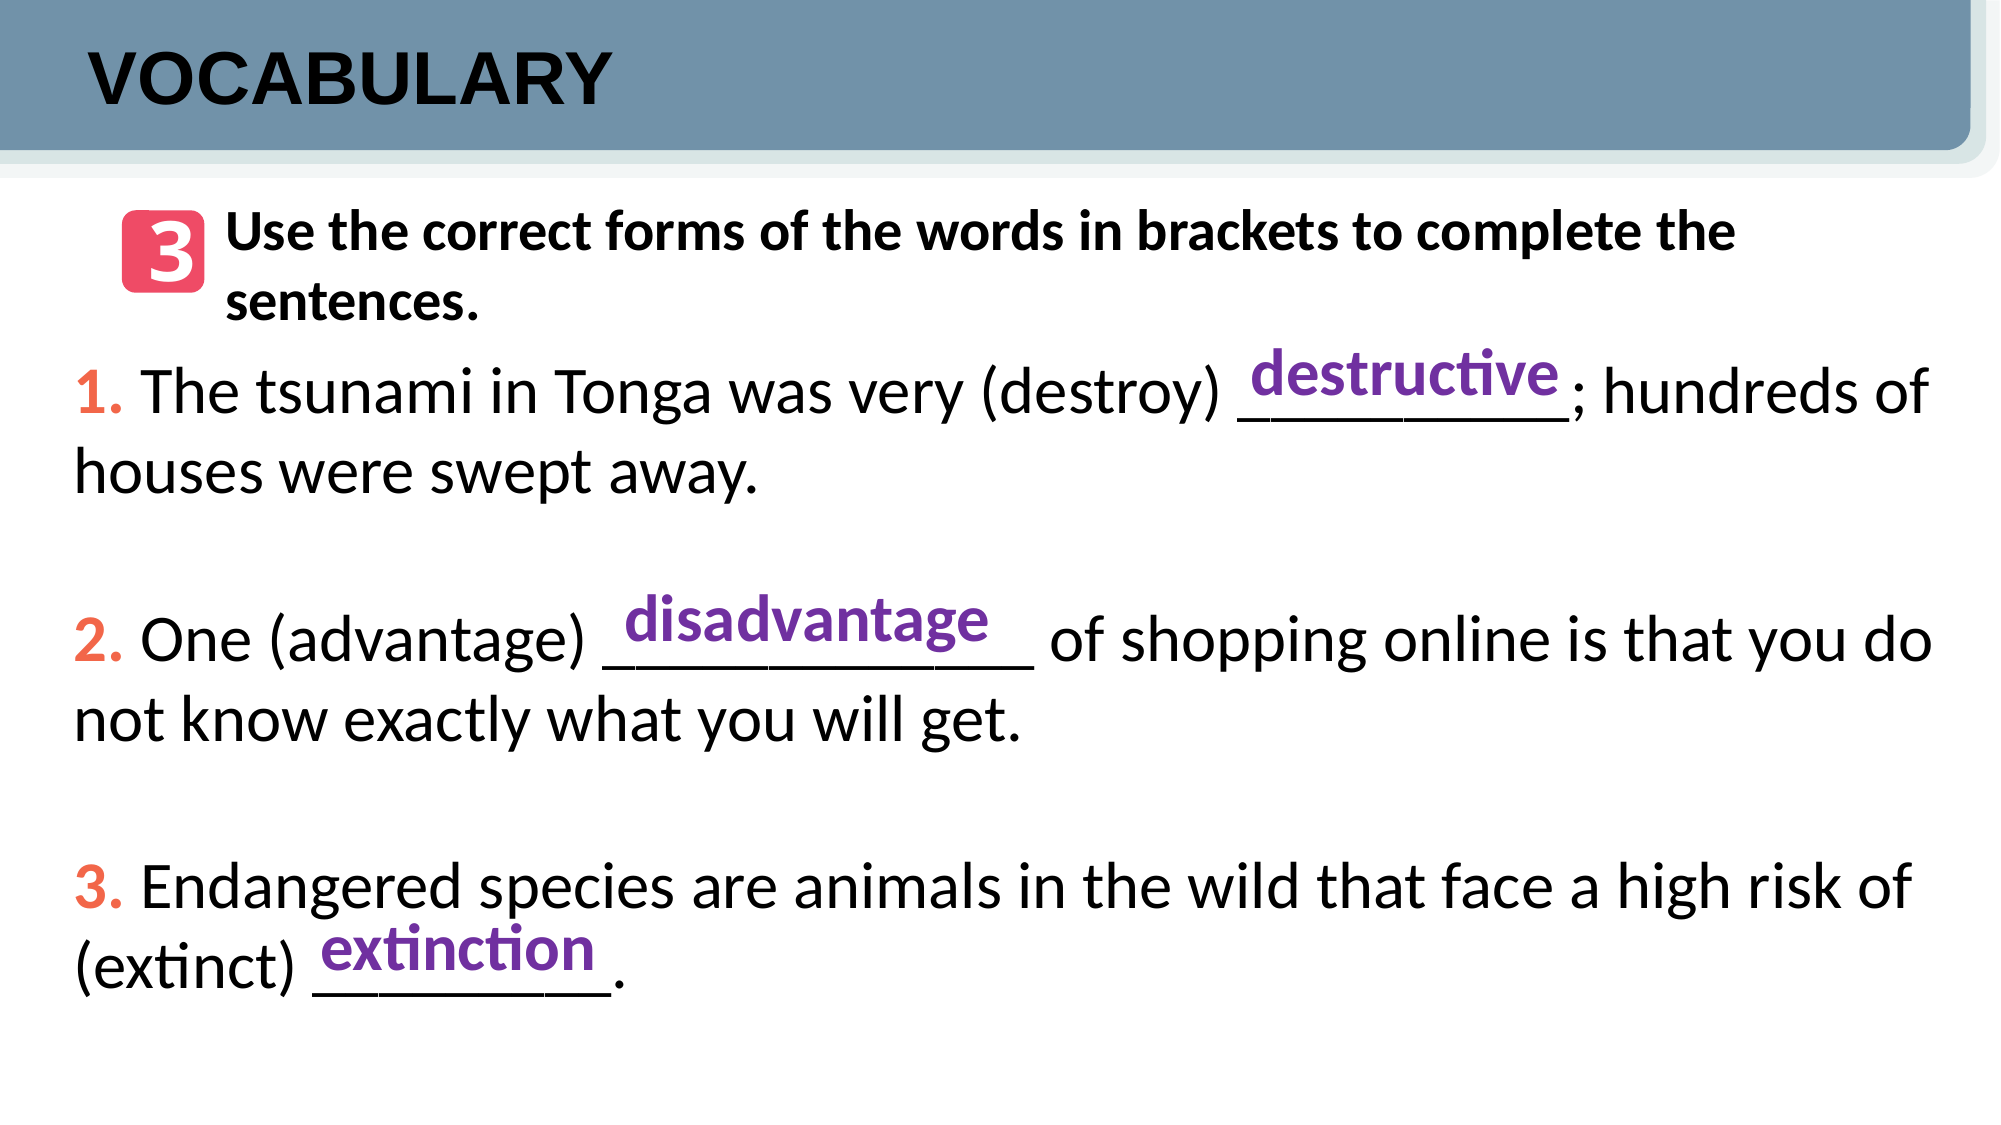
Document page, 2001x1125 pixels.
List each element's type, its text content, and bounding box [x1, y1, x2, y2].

text_box 1. The tsunami in Tonga was very (destroy) __________; hundreds of houses were swept away. 2. One (advantage) _____________ of shopping online is that you do not know exactly what you will get. 3. Endangered species are animals in the wild that face a high risk of (extinct) _________. [58, 339, 1975, 1010]
text_box destructive [1235, 322, 1617, 433]
text_box disadvantage [609, 568, 1017, 680]
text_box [0, 0, 2000, 178]
text_box [120, 209, 133, 294]
text_box [199, 211, 206, 292]
text_box Use the correct forms of the words in brackets to complete the sentences. [210, 185, 1850, 339]
text_box extinction [305, 898, 638, 1009]
text_box 3 [133, 191, 199, 306]
